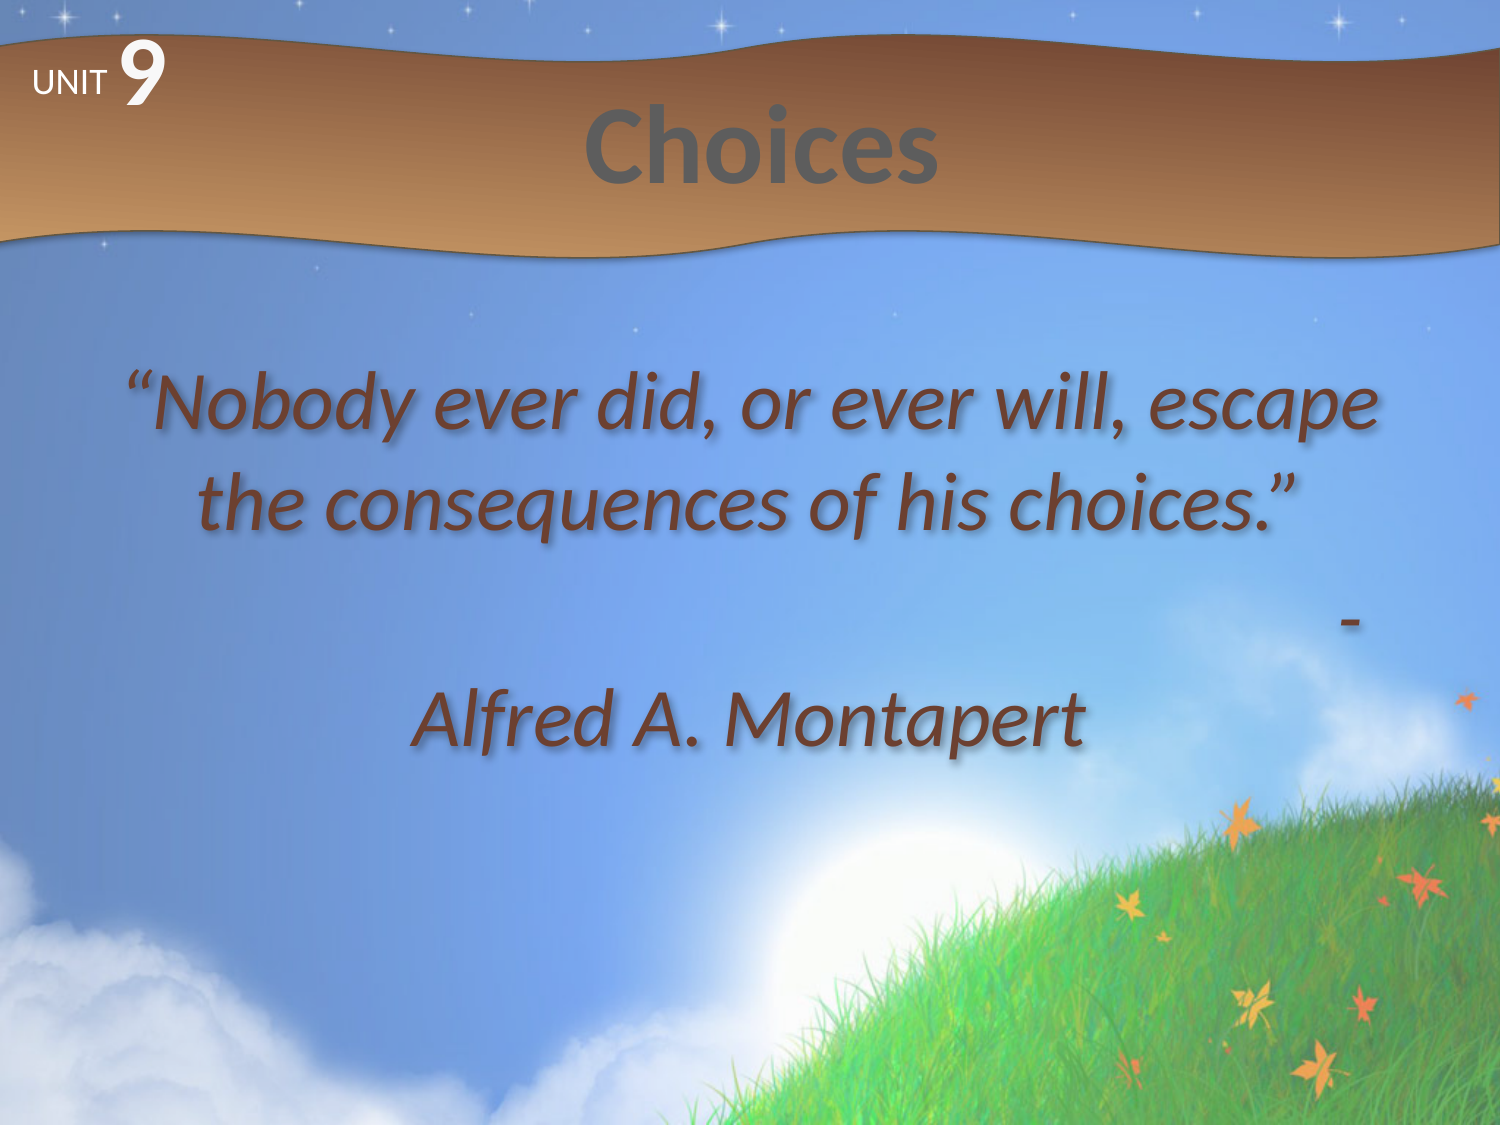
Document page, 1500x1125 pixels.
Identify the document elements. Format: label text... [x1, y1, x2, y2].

text_box [961, 47, 1500, 259]
text_box [758, 34, 1093, 45]
text_box [205, 233, 850, 259]
text_box 9 [101, 0, 257, 133]
text_box UNIT [16, 49, 220, 110]
text_box [257, 38, 337, 45]
text_box [0, 35, 101, 243]
title Choices [75, 45, 1425, 233]
list “Nobody ever did, or ever will, escape the consequences of his choices.” -Alfred A. Montapert [75, 339, 1425, 1082]
